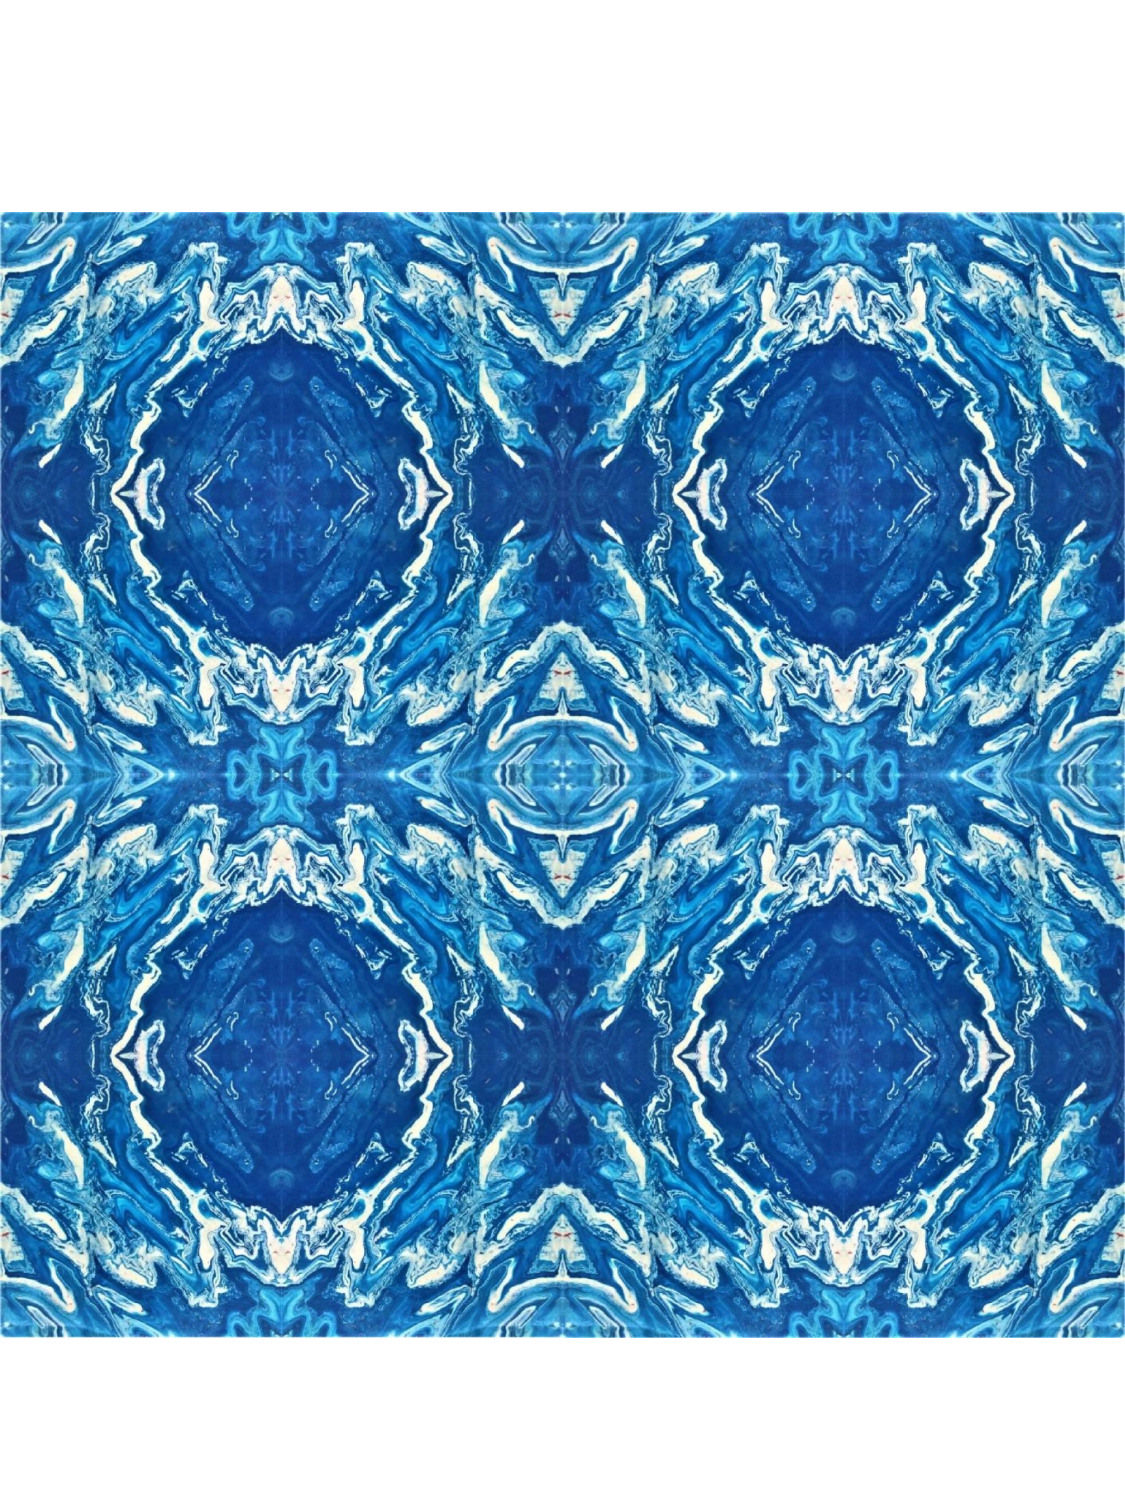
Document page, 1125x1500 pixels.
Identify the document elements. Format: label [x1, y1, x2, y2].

picture [0, 211, 1125, 1338]
